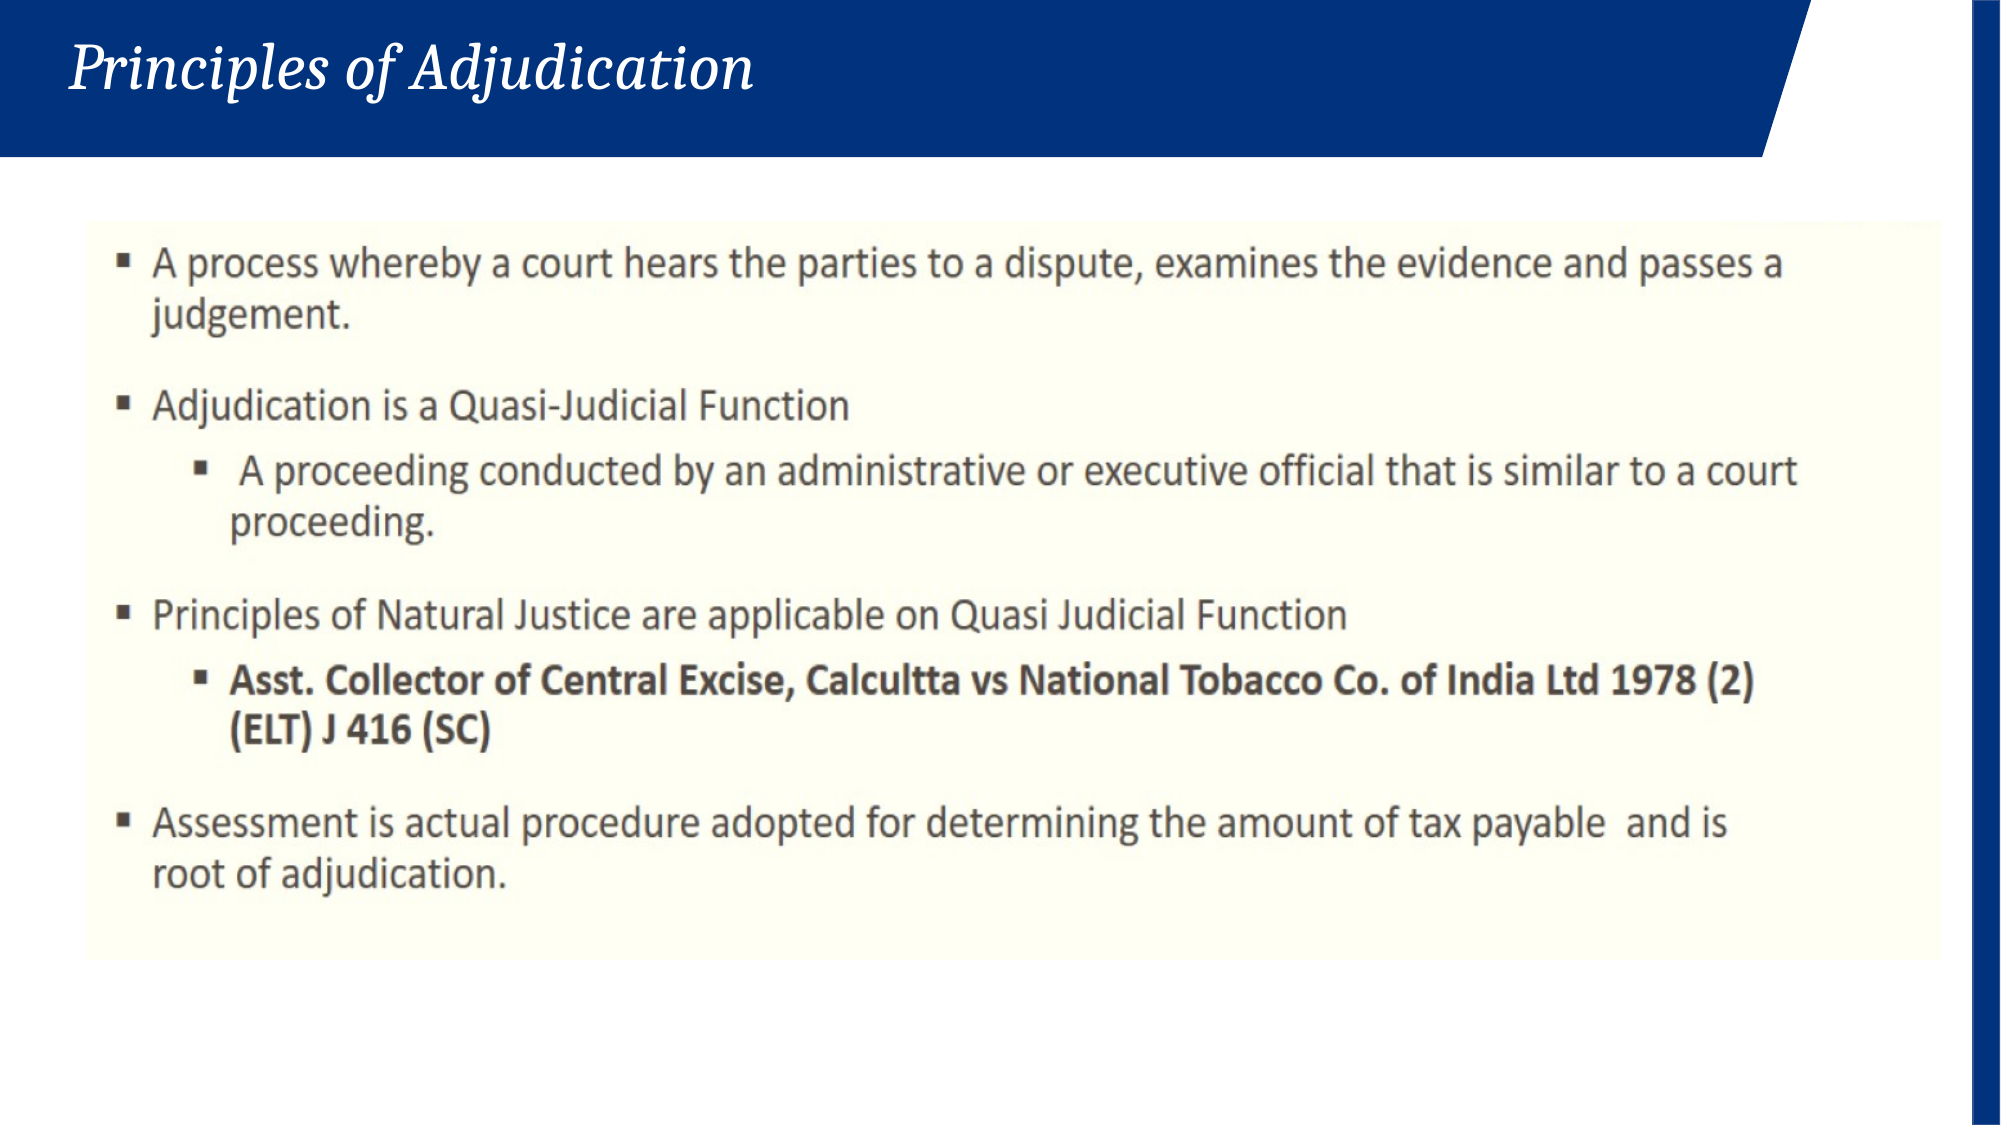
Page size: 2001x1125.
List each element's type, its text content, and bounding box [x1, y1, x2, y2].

picture [86, 221, 1942, 960]
list Principles of Adjudication [53, 24, 1679, 121]
